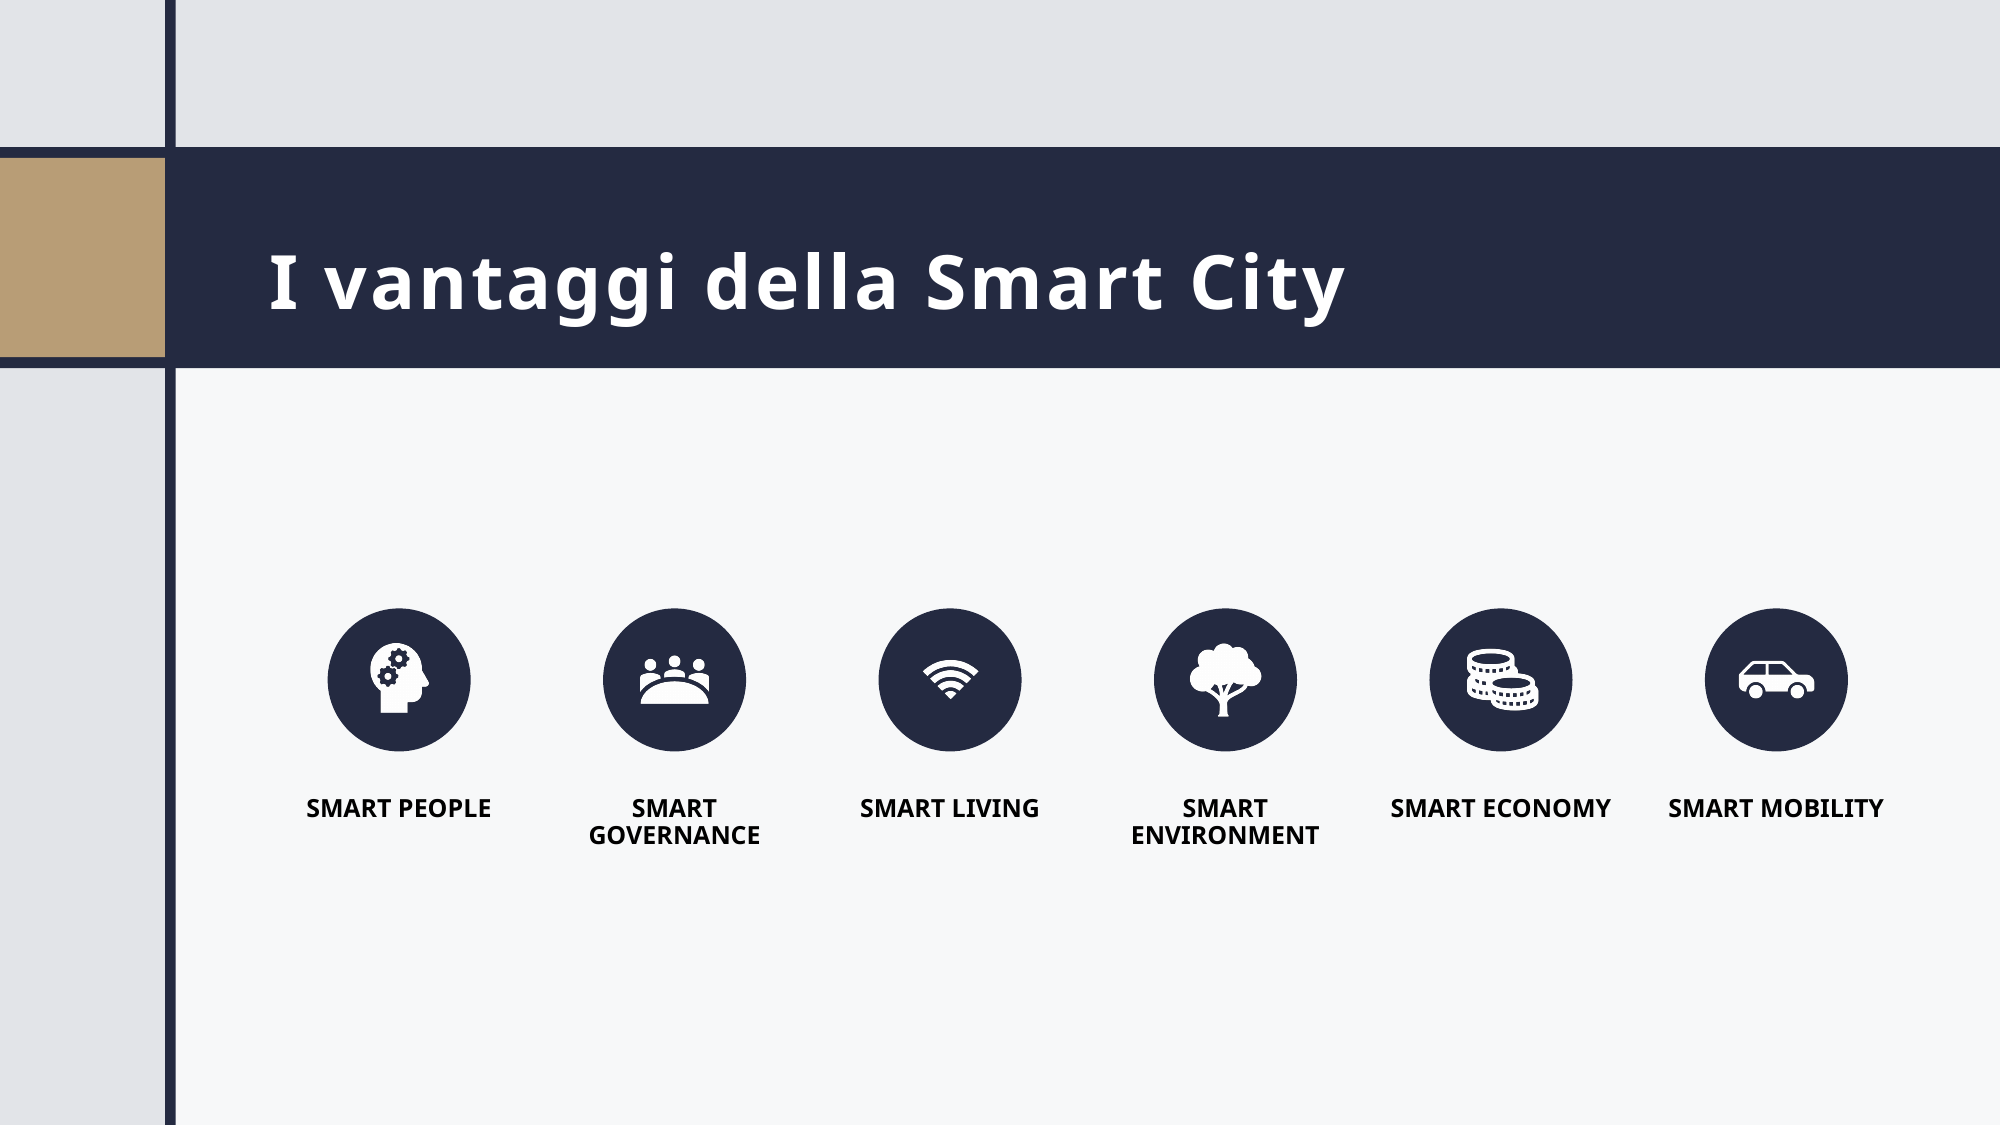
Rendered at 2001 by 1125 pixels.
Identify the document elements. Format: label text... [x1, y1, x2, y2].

text_box [0, 0, 164, 146]
text_box [0, 157, 164, 358]
text_box [177, 146, 2000, 369]
text_box [0, 369, 164, 1125]
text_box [280, 473, 1895, 1025]
text_box [177, 369, 2000, 1125]
text_box [177, 0, 2000, 146]
text_box [0, 146, 164, 157]
text_box [0, 358, 164, 369]
text_box I vantaggi della Smart City [251, 171, 1895, 341]
text_box [164, 0, 177, 1125]
